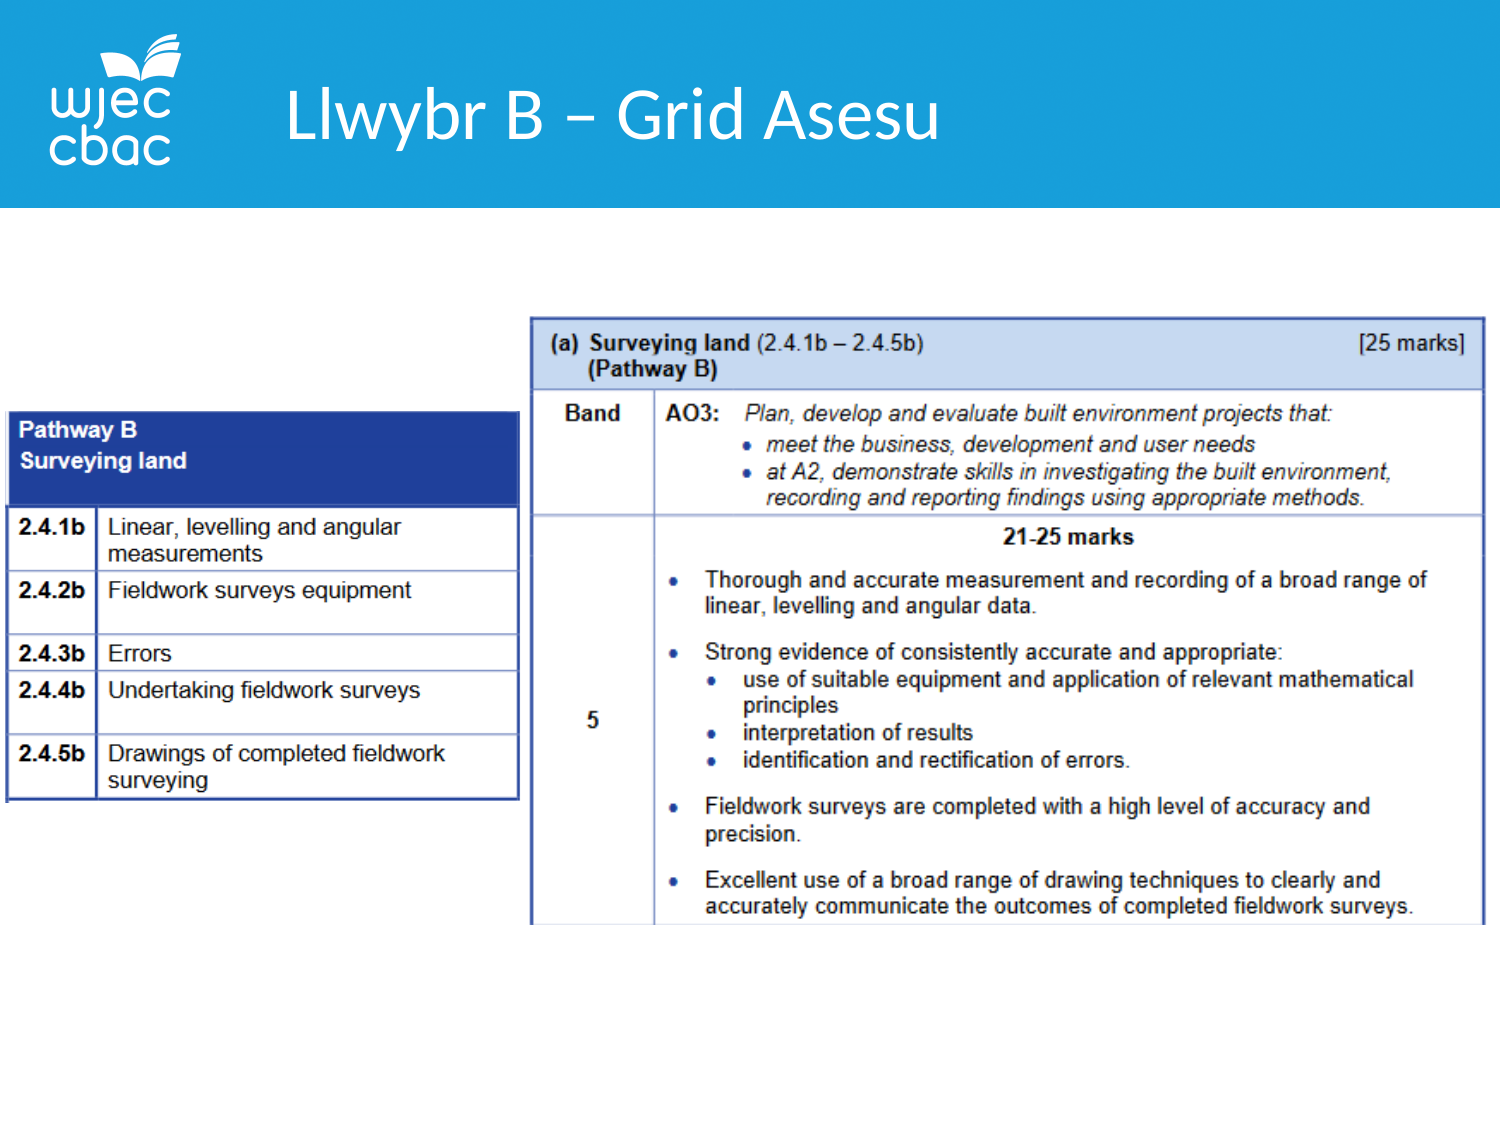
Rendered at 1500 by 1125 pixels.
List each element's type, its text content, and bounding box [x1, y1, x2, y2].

picture [520, 302, 1500, 926]
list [4, 410, 515, 803]
text_box [229, 66, 1393, 199]
picture [0, 0, 1500, 208]
text_box Llwybr B – Grid Asesu [260, 56, 1500, 162]
